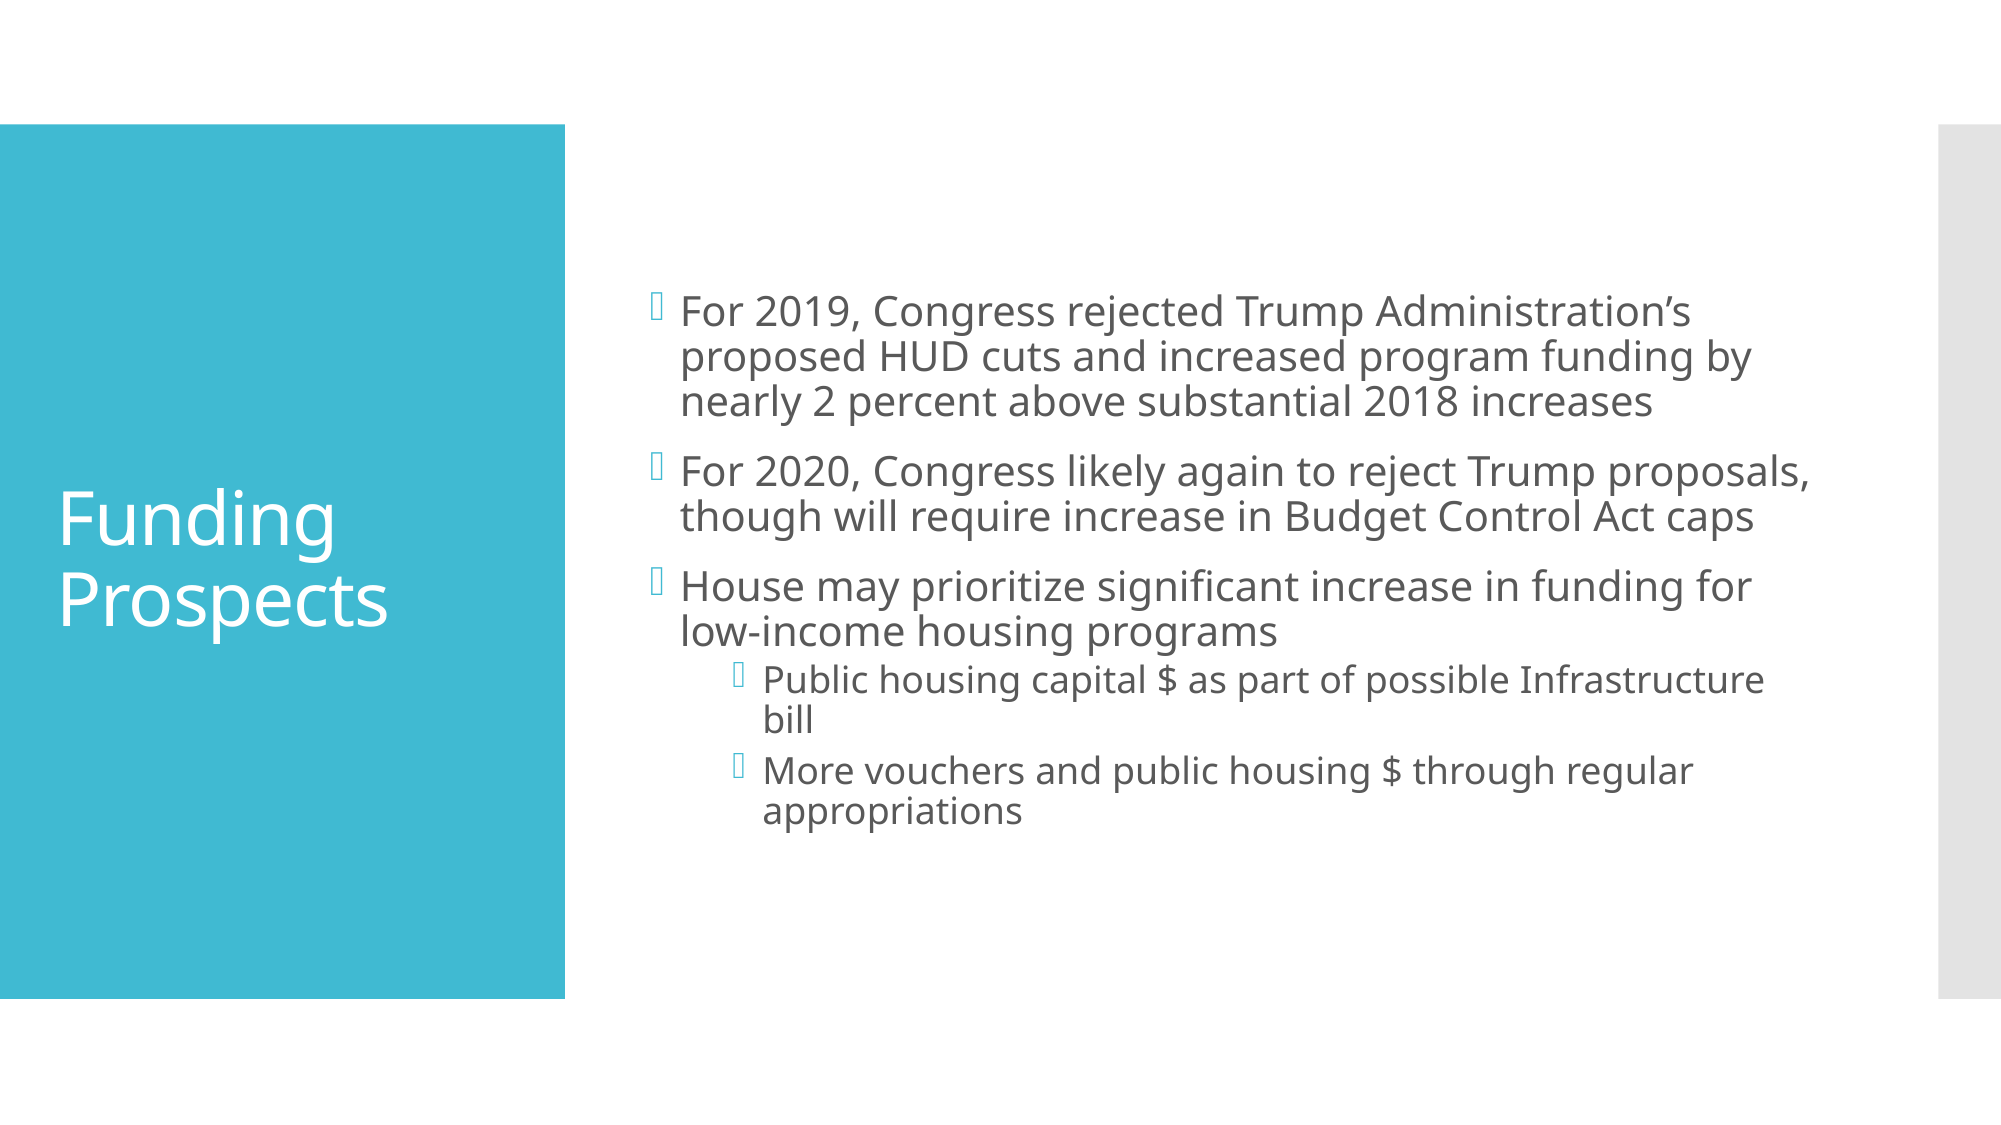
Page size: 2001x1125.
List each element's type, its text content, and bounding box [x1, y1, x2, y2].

title Funding Prospects [41, 184, 525, 940]
list For 2019, Congress rejected Trump Administration’s proposed HUD cuts and increased program funding by nearly 2 percent above substantial 2018 increases For 2020, Congress likely again to reject Trump proposals, though will require increase in Budget Control Act caps House may prioritize significant increase in funding for low-income housing programs Public housing capital $ as part of possible Infrastructure bill More vouchers and public housing $ through regular appropriations [634, 141, 1835, 982]
